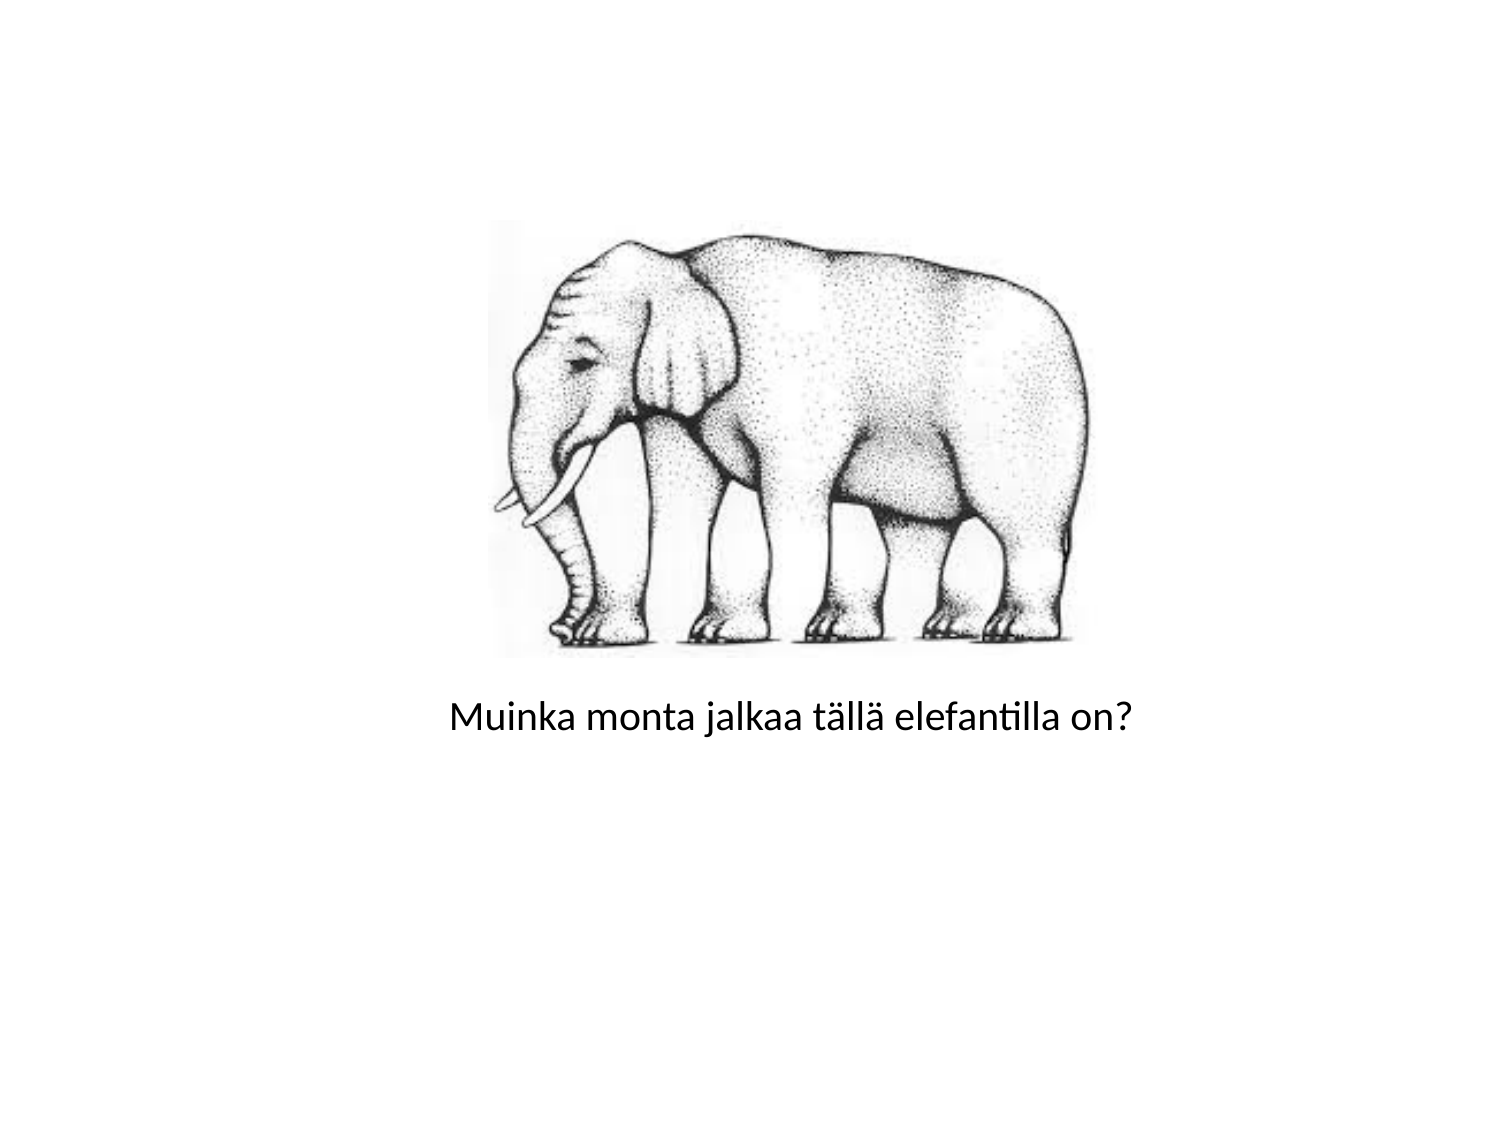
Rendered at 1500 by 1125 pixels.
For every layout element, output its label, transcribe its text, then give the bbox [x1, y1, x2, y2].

text_box Muinka monta jalkaa tällä elefantilla on? [434, 681, 1235, 747]
picture [488, 220, 1098, 658]
